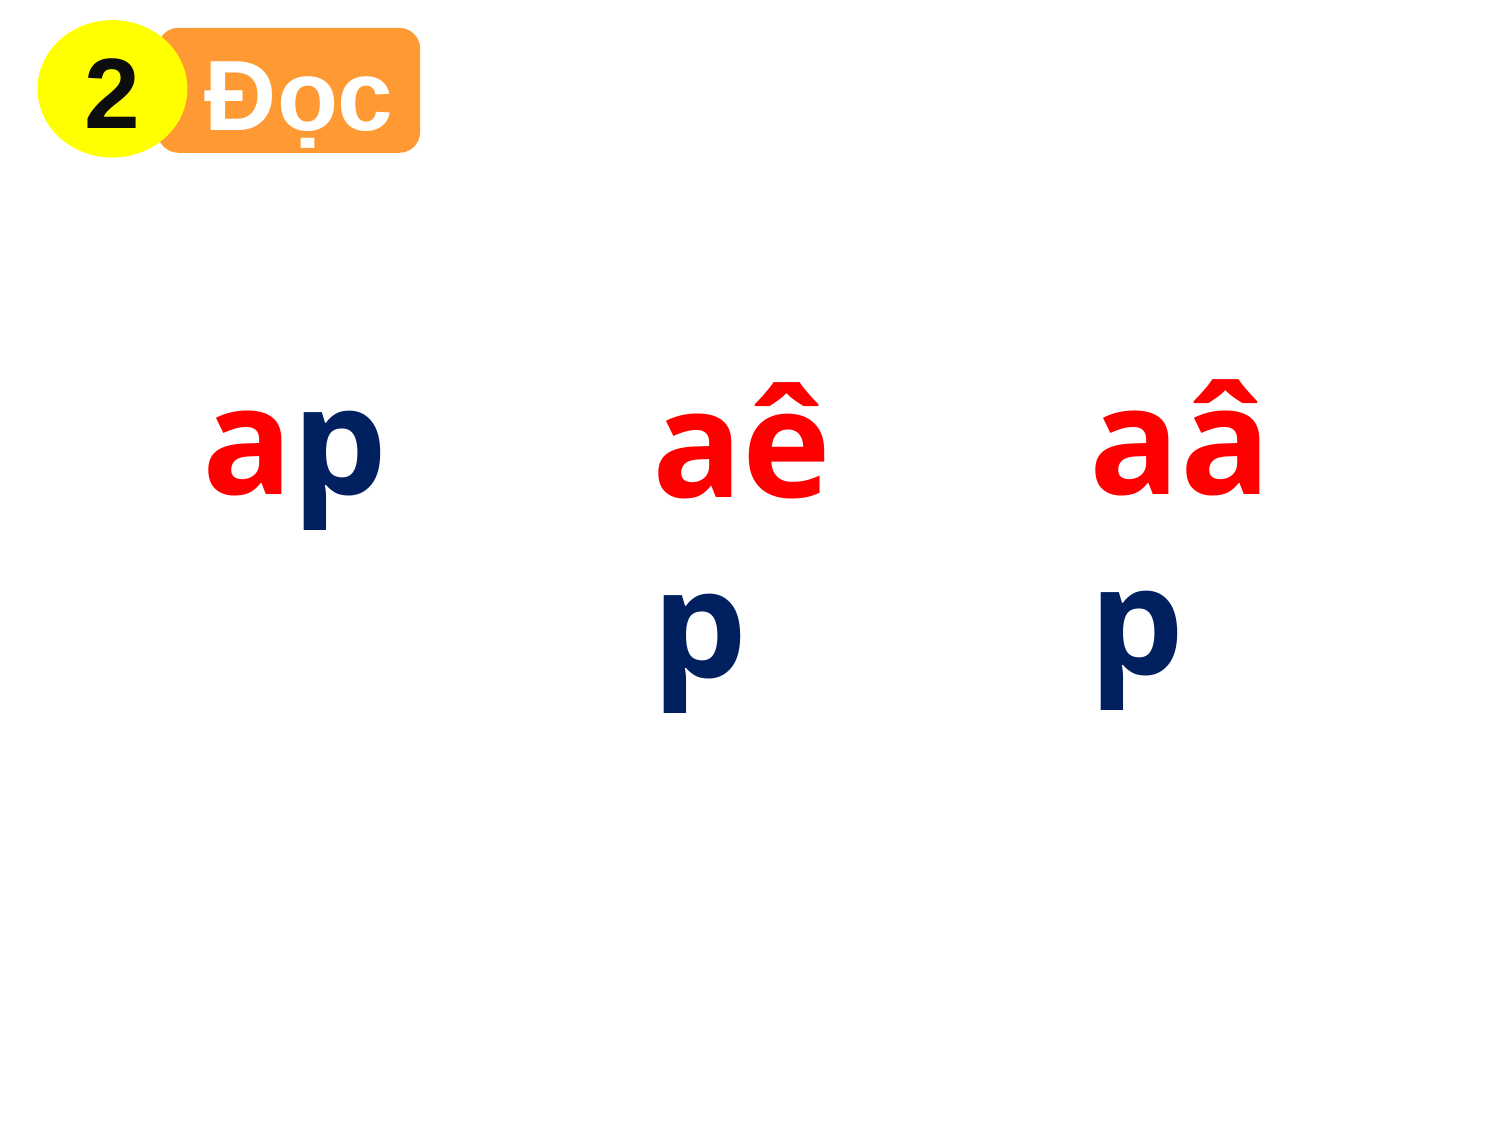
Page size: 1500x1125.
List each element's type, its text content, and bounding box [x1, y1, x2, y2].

text_box aêp [637, 340, 913, 716]
text_box ap [187, 337, 463, 533]
text_box aâp [1074, 337, 1350, 713]
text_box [37, 19, 421, 158]
